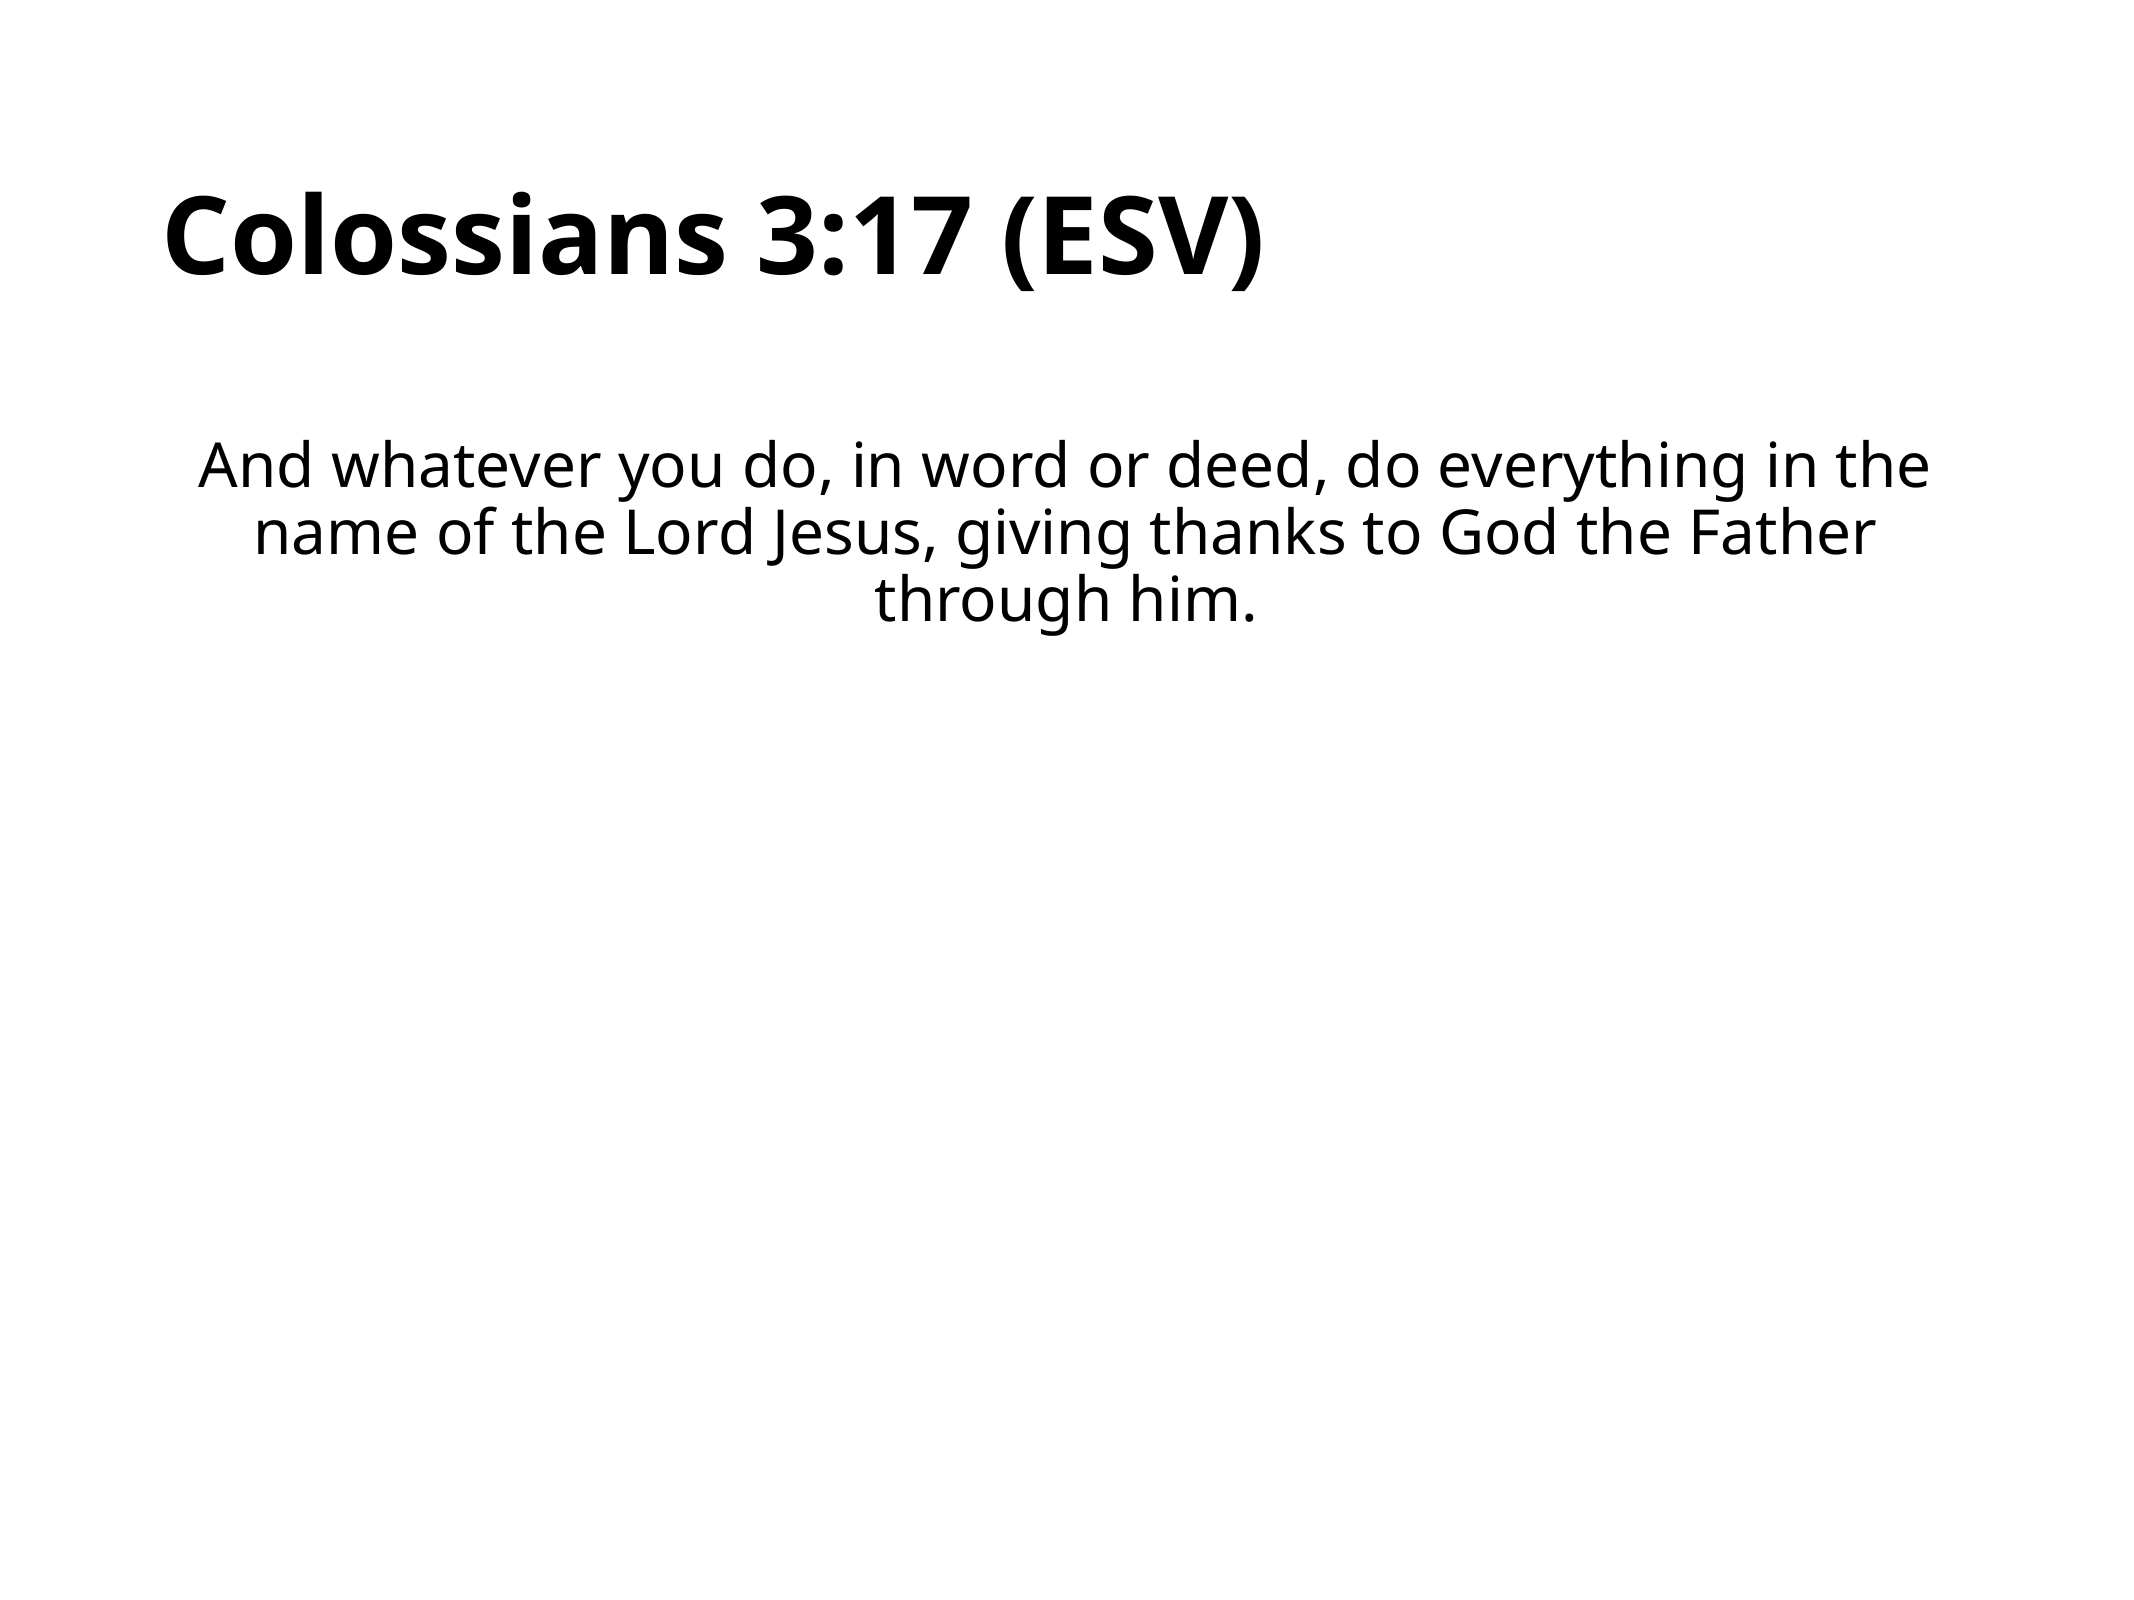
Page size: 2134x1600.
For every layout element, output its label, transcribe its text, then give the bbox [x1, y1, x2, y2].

title Colossians 3:17 (ESV) [146, 85, 1987, 395]
list And whatever you do, in word or deed, do everything in the name of the Lord Jesus, giving thanks to God the Father through him. [146, 425, 1987, 1442]
